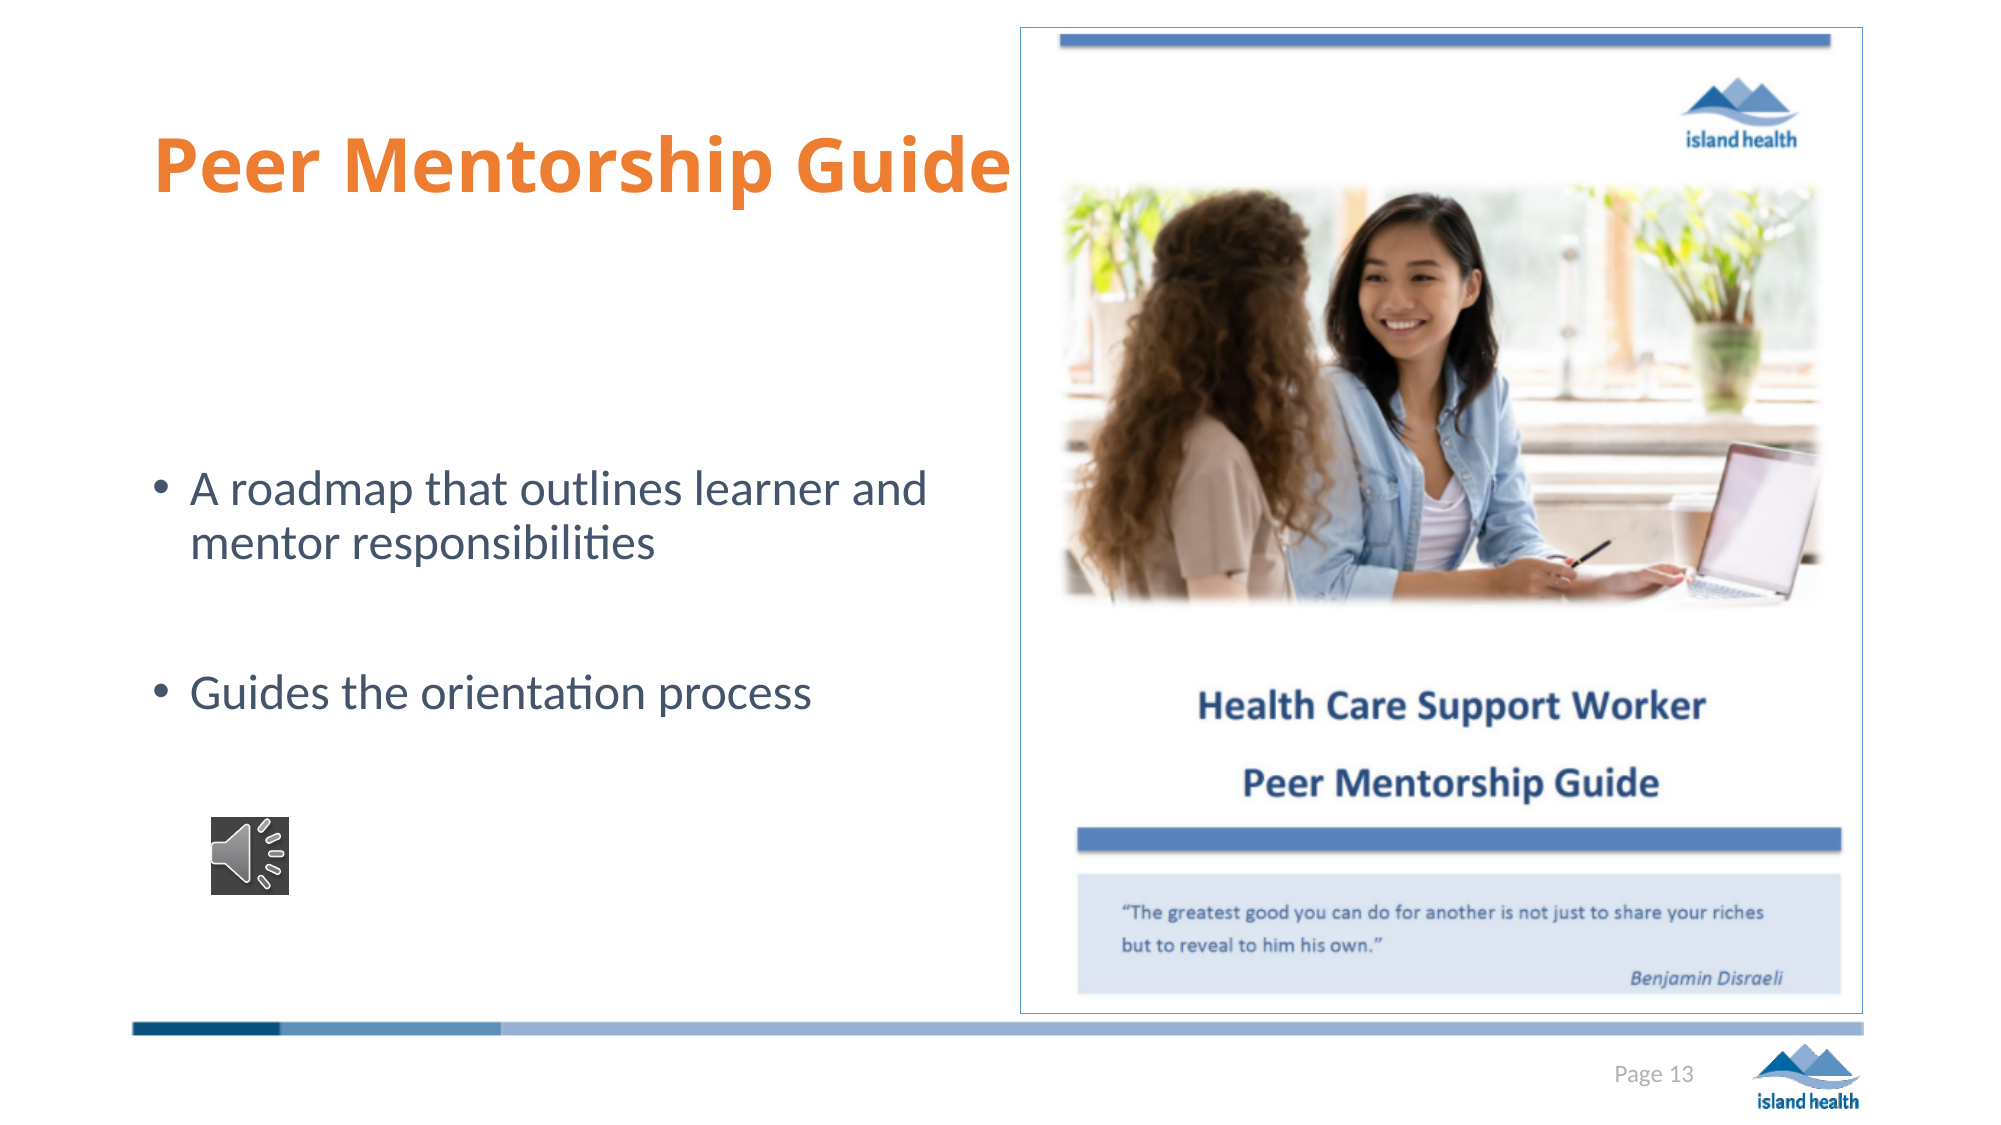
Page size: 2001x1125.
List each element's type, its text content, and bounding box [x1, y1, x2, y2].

picture [1749, 1042, 1863, 1111]
picture [128, 1021, 1864, 1039]
title Peer Mentorship Guide [137, 59, 1020, 278]
picture [209, 816, 290, 897]
picture [1020, 27, 1863, 1014]
slide_number Page 13 [1487, 1042, 1710, 1103]
list A roadmap that outlines learner and mentor responsibilities Guides the orientation process [137, 299, 988, 1014]
